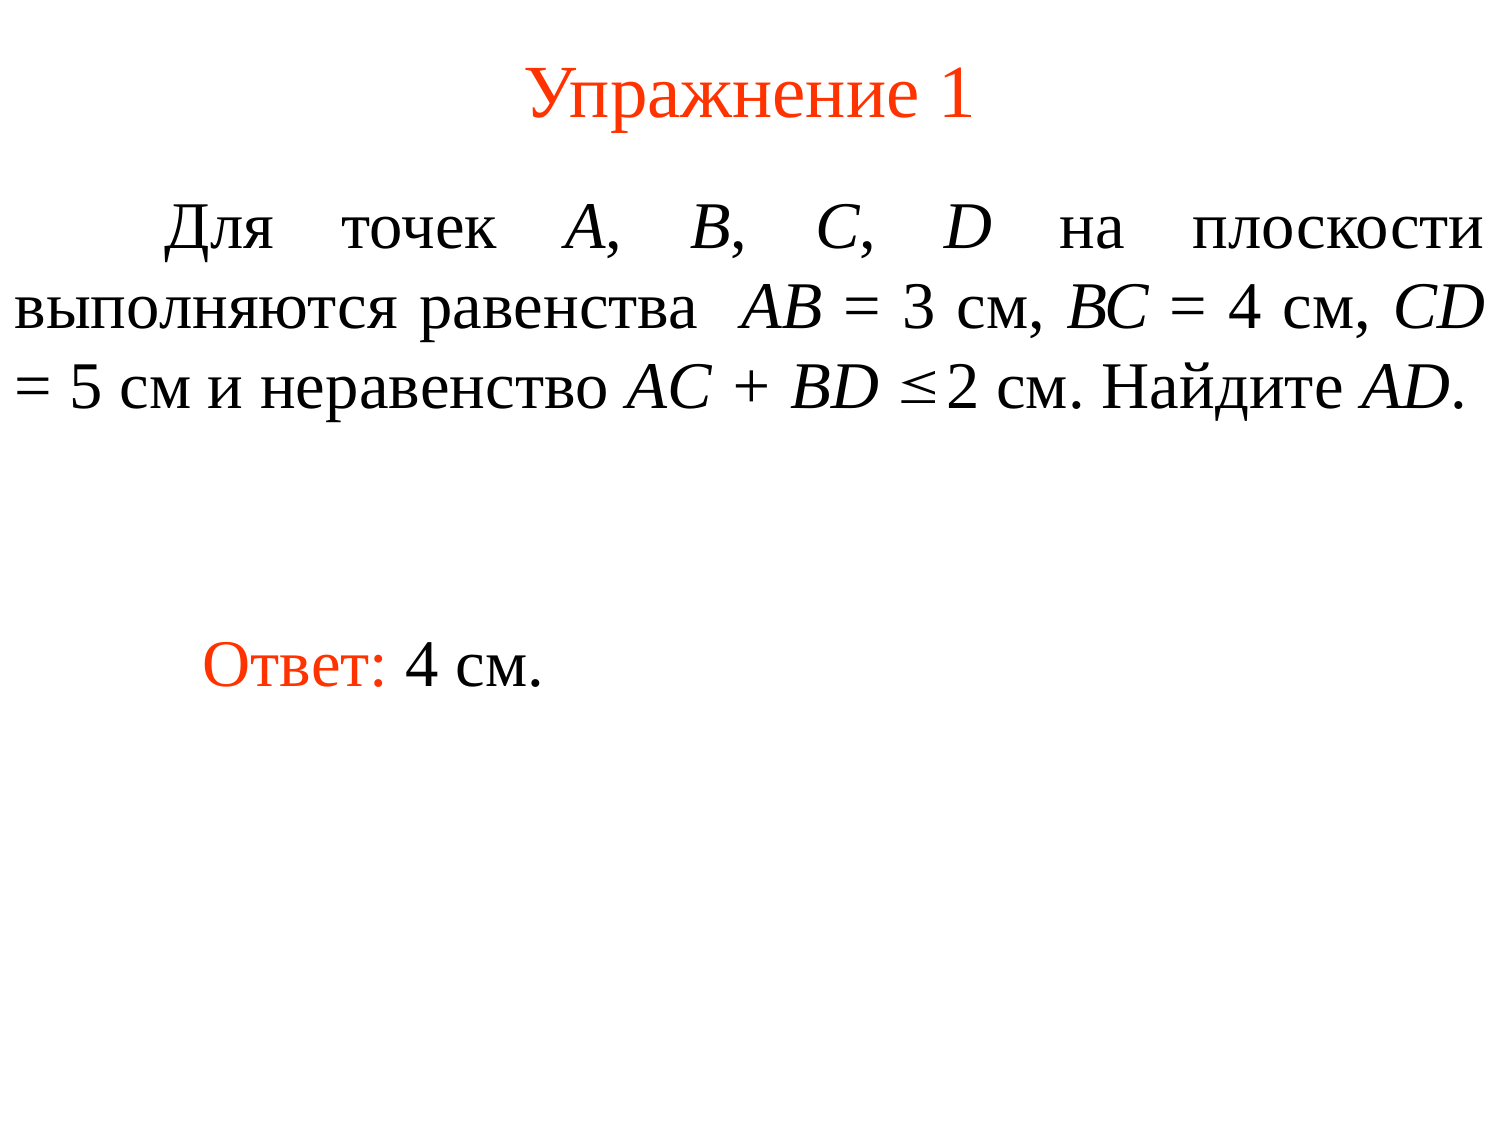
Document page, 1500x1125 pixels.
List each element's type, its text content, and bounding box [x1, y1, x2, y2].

text_box Для точек А, В, С, D на плоскости выполняются равенства АВ = 3 см, ВС = 4 см, CD = 5 см и неравенство AC + BD 2 см. Найдите AD. [0, 174, 1500, 430]
title Упражнение 1 [112, 50, 1388, 125]
text_box Ответ: 4 см. [187, 612, 775, 708]
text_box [891, 361, 935, 408]
